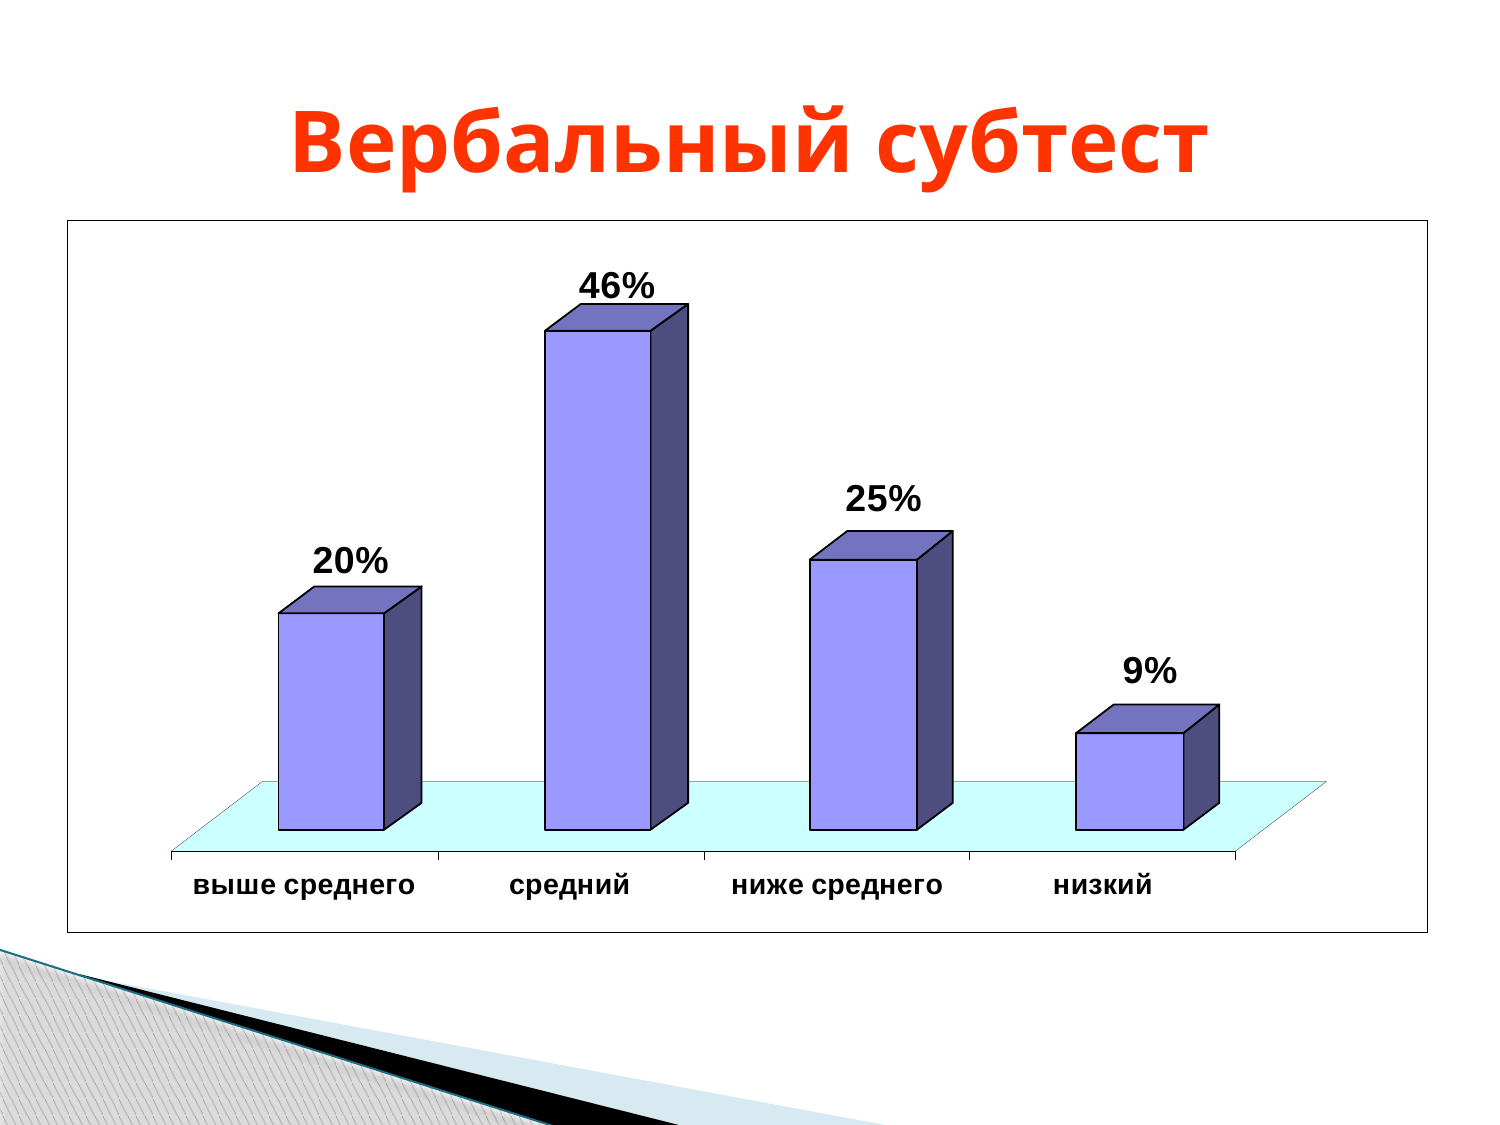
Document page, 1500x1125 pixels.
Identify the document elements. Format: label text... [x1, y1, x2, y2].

title Вербальный субтест [75, 45, 1425, 210]
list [58, 210, 1438, 941]
